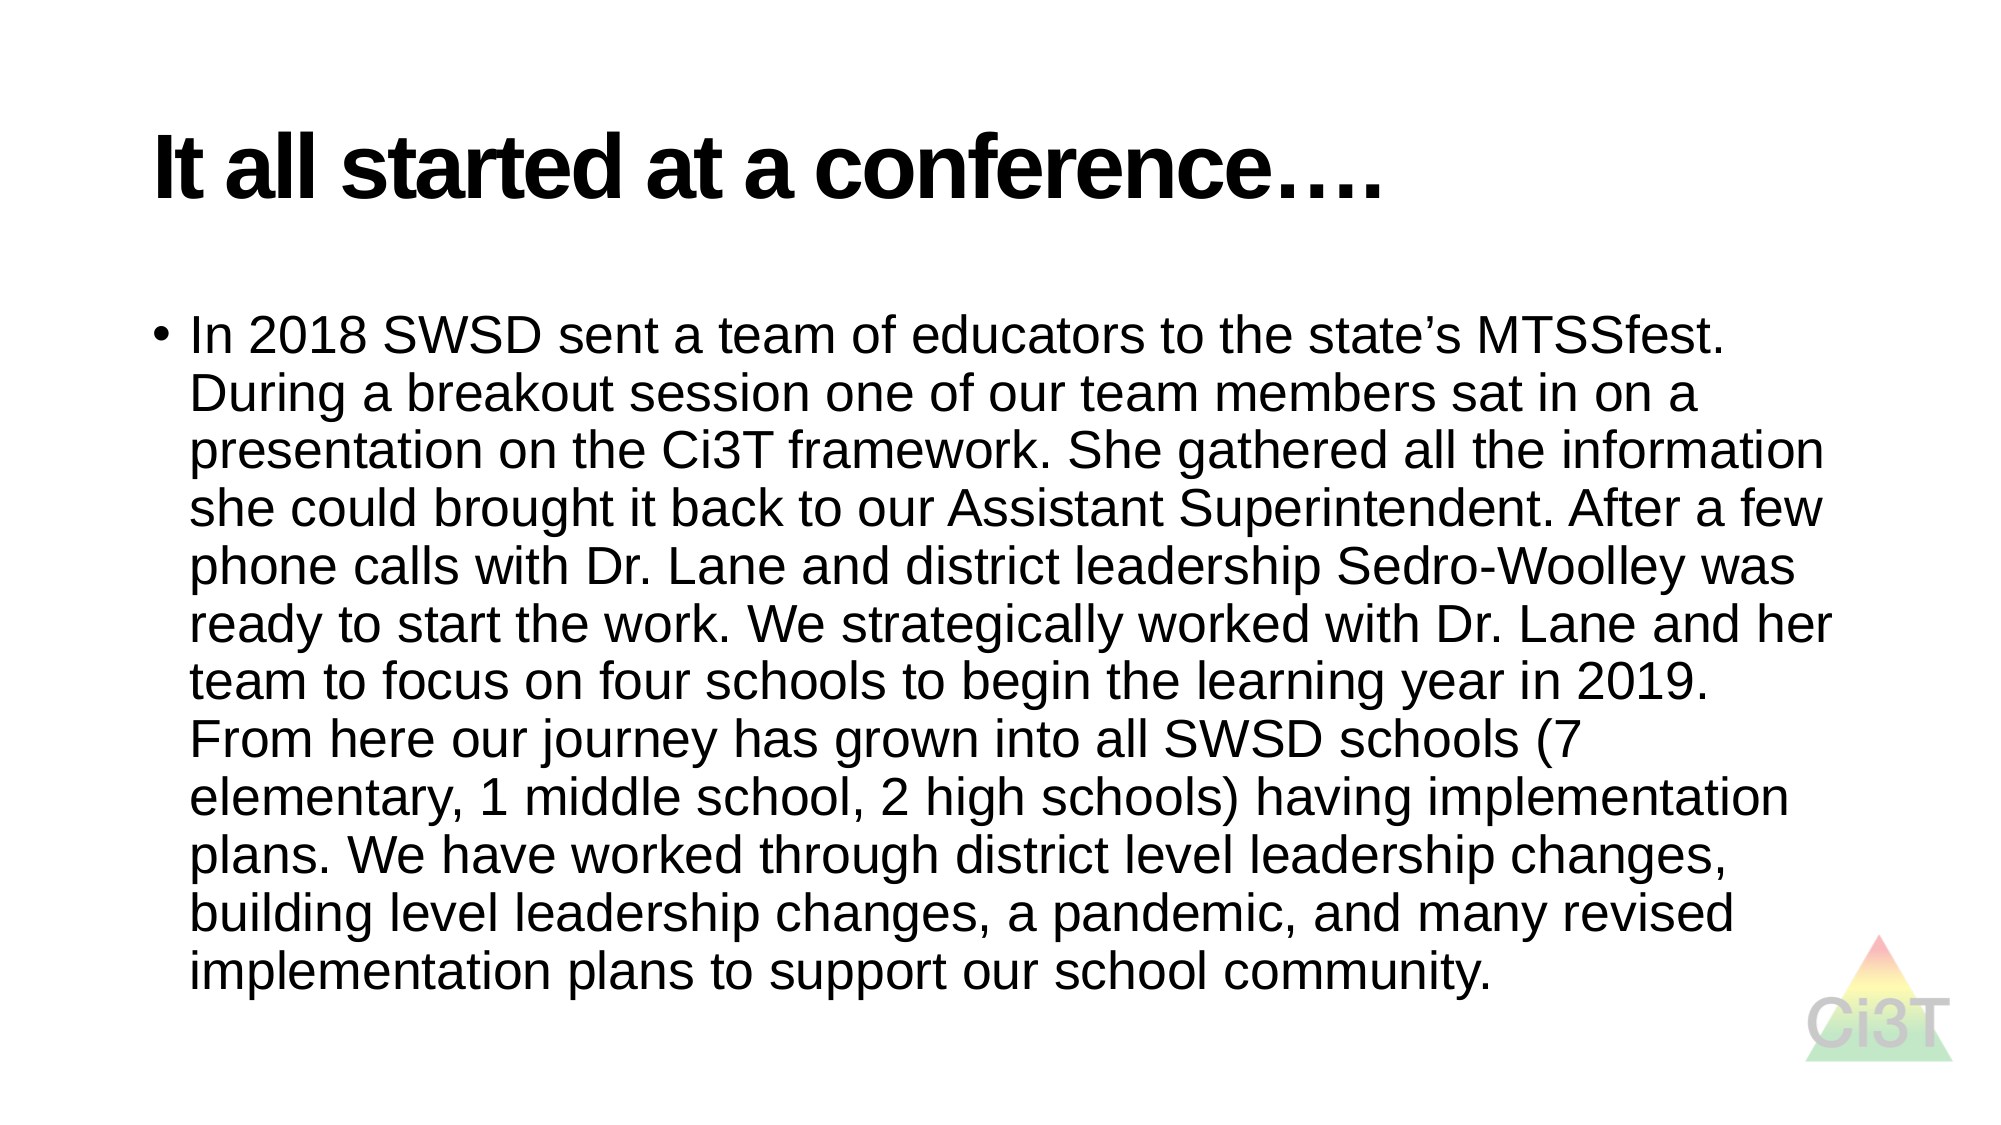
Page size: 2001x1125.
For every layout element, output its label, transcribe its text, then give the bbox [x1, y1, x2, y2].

title It all started at a conference…. [137, 59, 1863, 278]
list In 2018 SWSD sent a team of educators to the state’s MTSSfest. During a breakout session one of our team members sat in on a presentation on the Ci3T framework. She gathered all the information she could brought it back to our Assistant Superintendent. After a few phone calls with Dr. Lane and district leadership Sedro-Woolley was ready to start the work. We strategically worked with Dr. Lane and her team to focus on four schools to begin the learning year in 2019. From here our journey has grown into all SWSD schools (7 elementary, 1 middle school, 2 high schools) having implementation plans. We have worked through district level leadership changes, building level leadership changes, a pandemic, and many revised implementation plans to support our school community. [137, 299, 1863, 1014]
